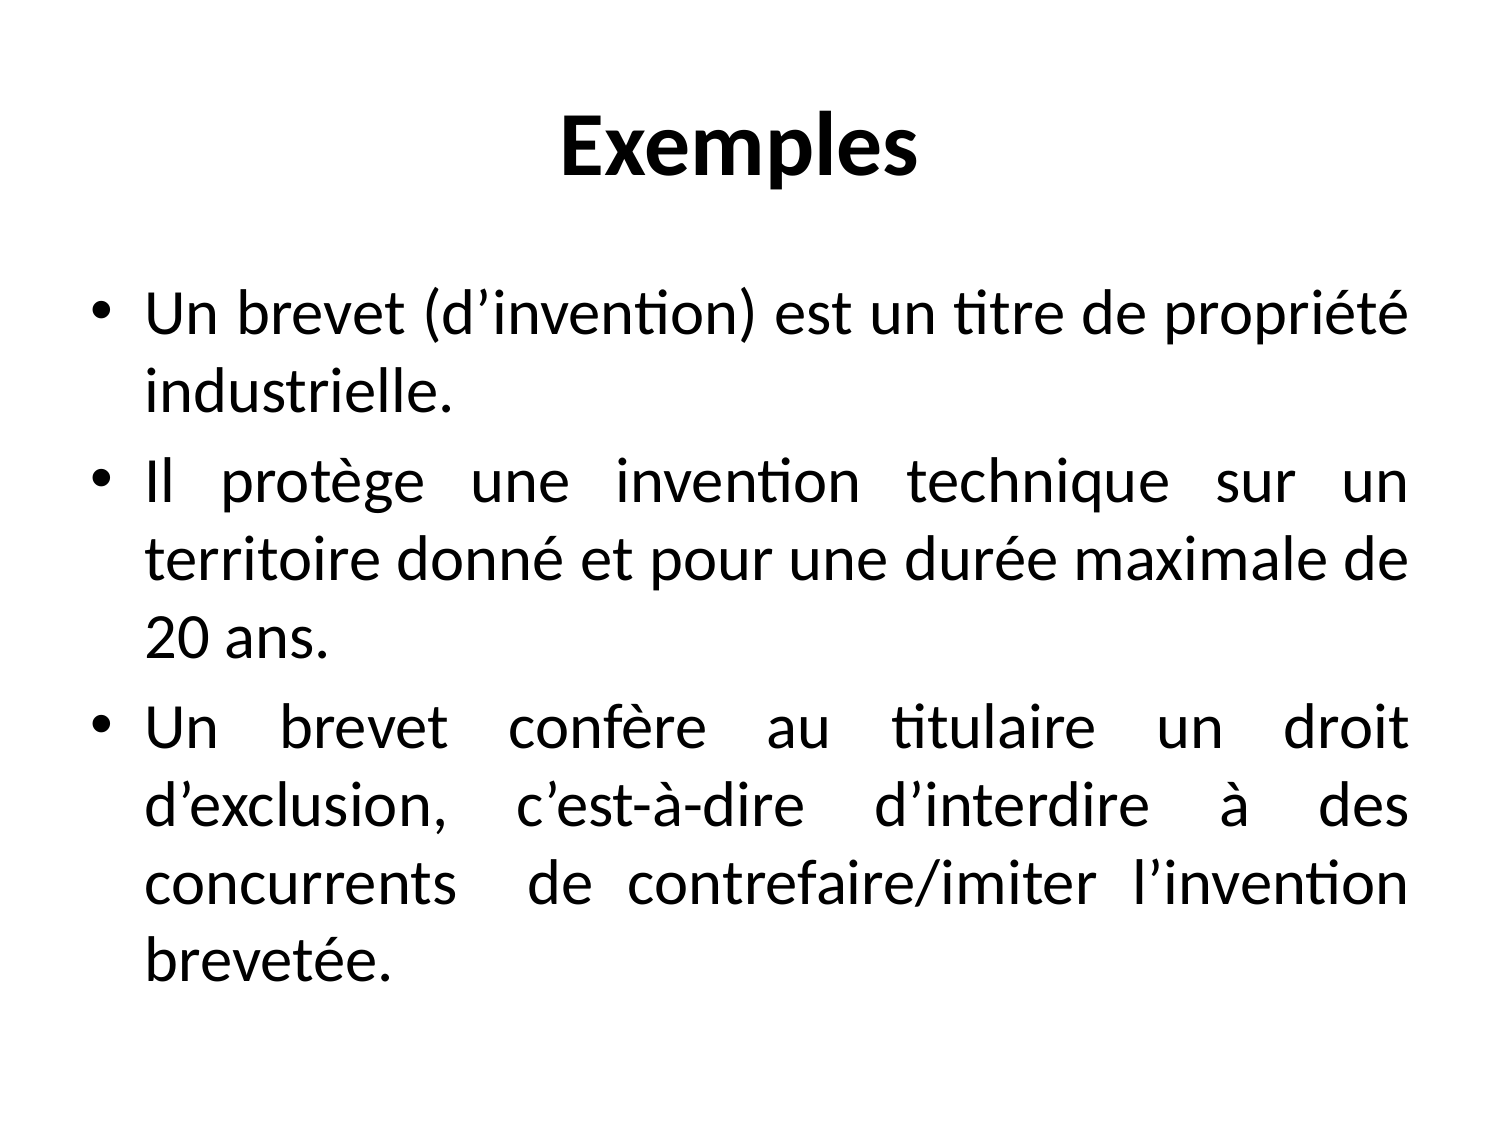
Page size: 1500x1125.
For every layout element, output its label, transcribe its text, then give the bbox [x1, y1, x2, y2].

title Exemples [75, 45, 1425, 233]
list Un brevet (d’invention) est un titre de propriété industrielle. Il protège une invention technique sur un territoire donné et pour une durée maximale de 20 ans. Un brevet confère au titulaire un droit d’exclusion, c’est-à-dire d’interdire à des concurrents de contrefaire/imiter l’invention brevetée. [75, 262, 1425, 1005]
